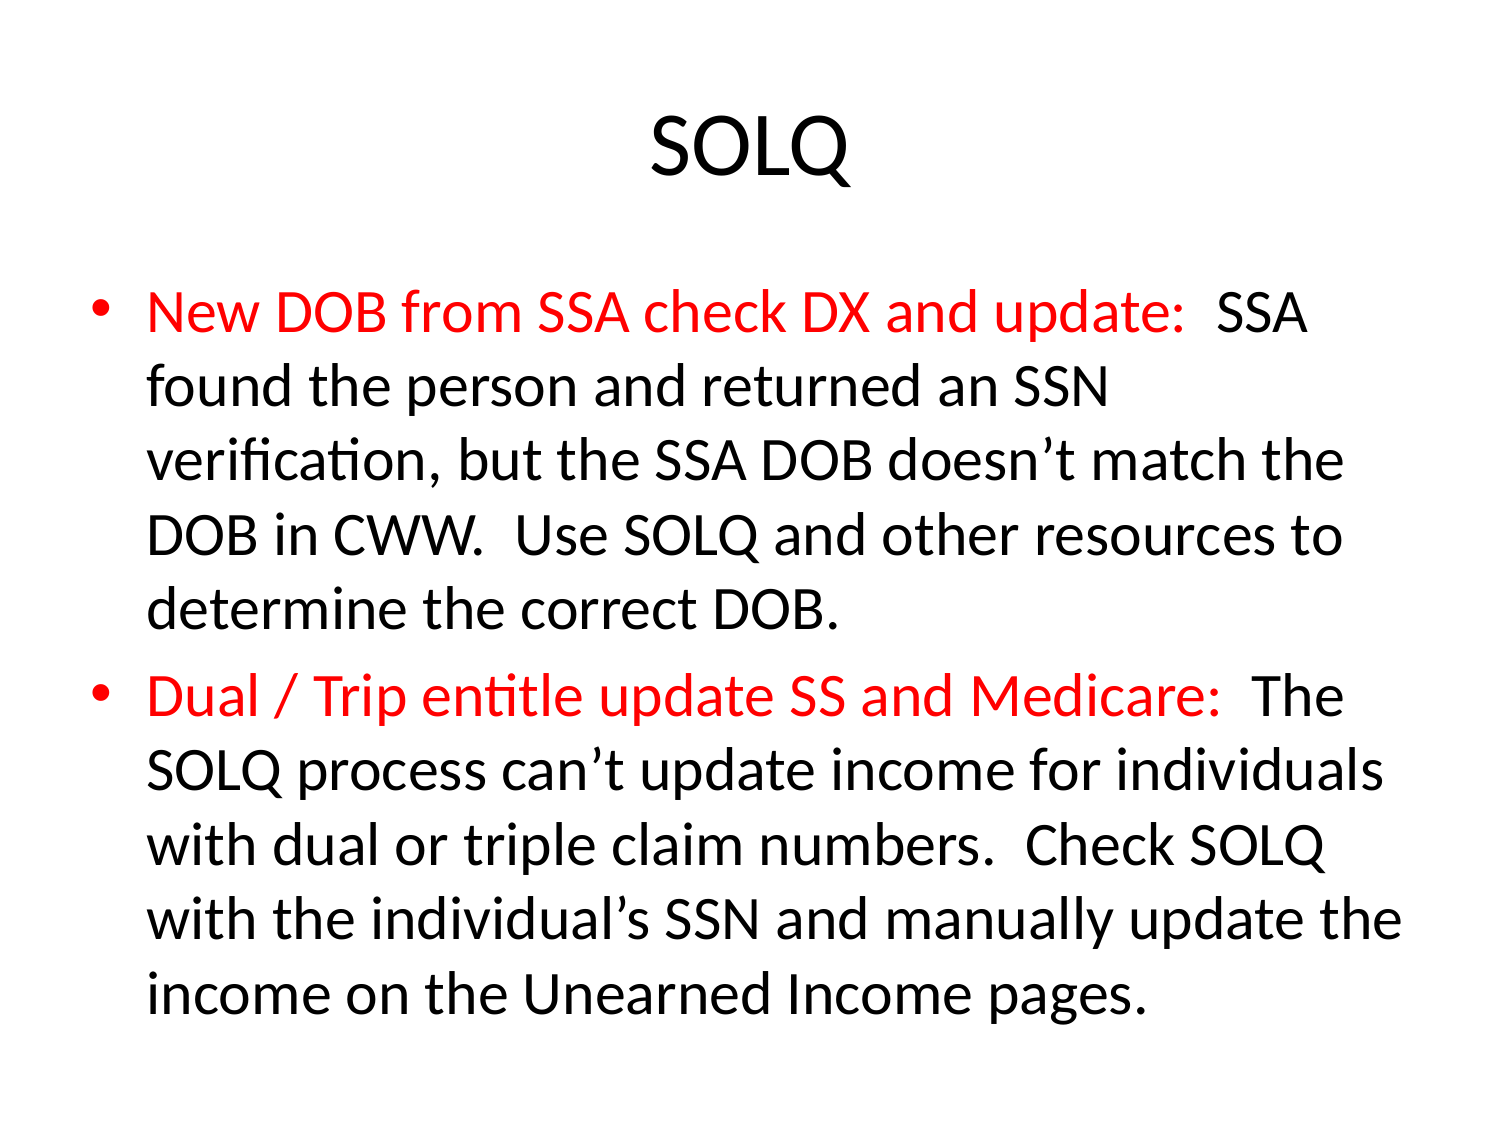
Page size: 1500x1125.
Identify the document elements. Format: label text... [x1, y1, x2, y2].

title SOLQ [75, 45, 1425, 233]
list New DOB from SSA check DX and update: SSA found the person and returned an SSN verification, but the SSA DOB doesn’t match the DOB in CWW. Use SOLQ and other resources to determine the correct DOB. Dual / Trip entitle update SS and Medicare: The SOLQ process can’t update income for individuals with dual or triple claim numbers. Check SOLQ with the individual’s SSN and manually update the income on the Unearned Income pages. [75, 262, 1425, 1050]
